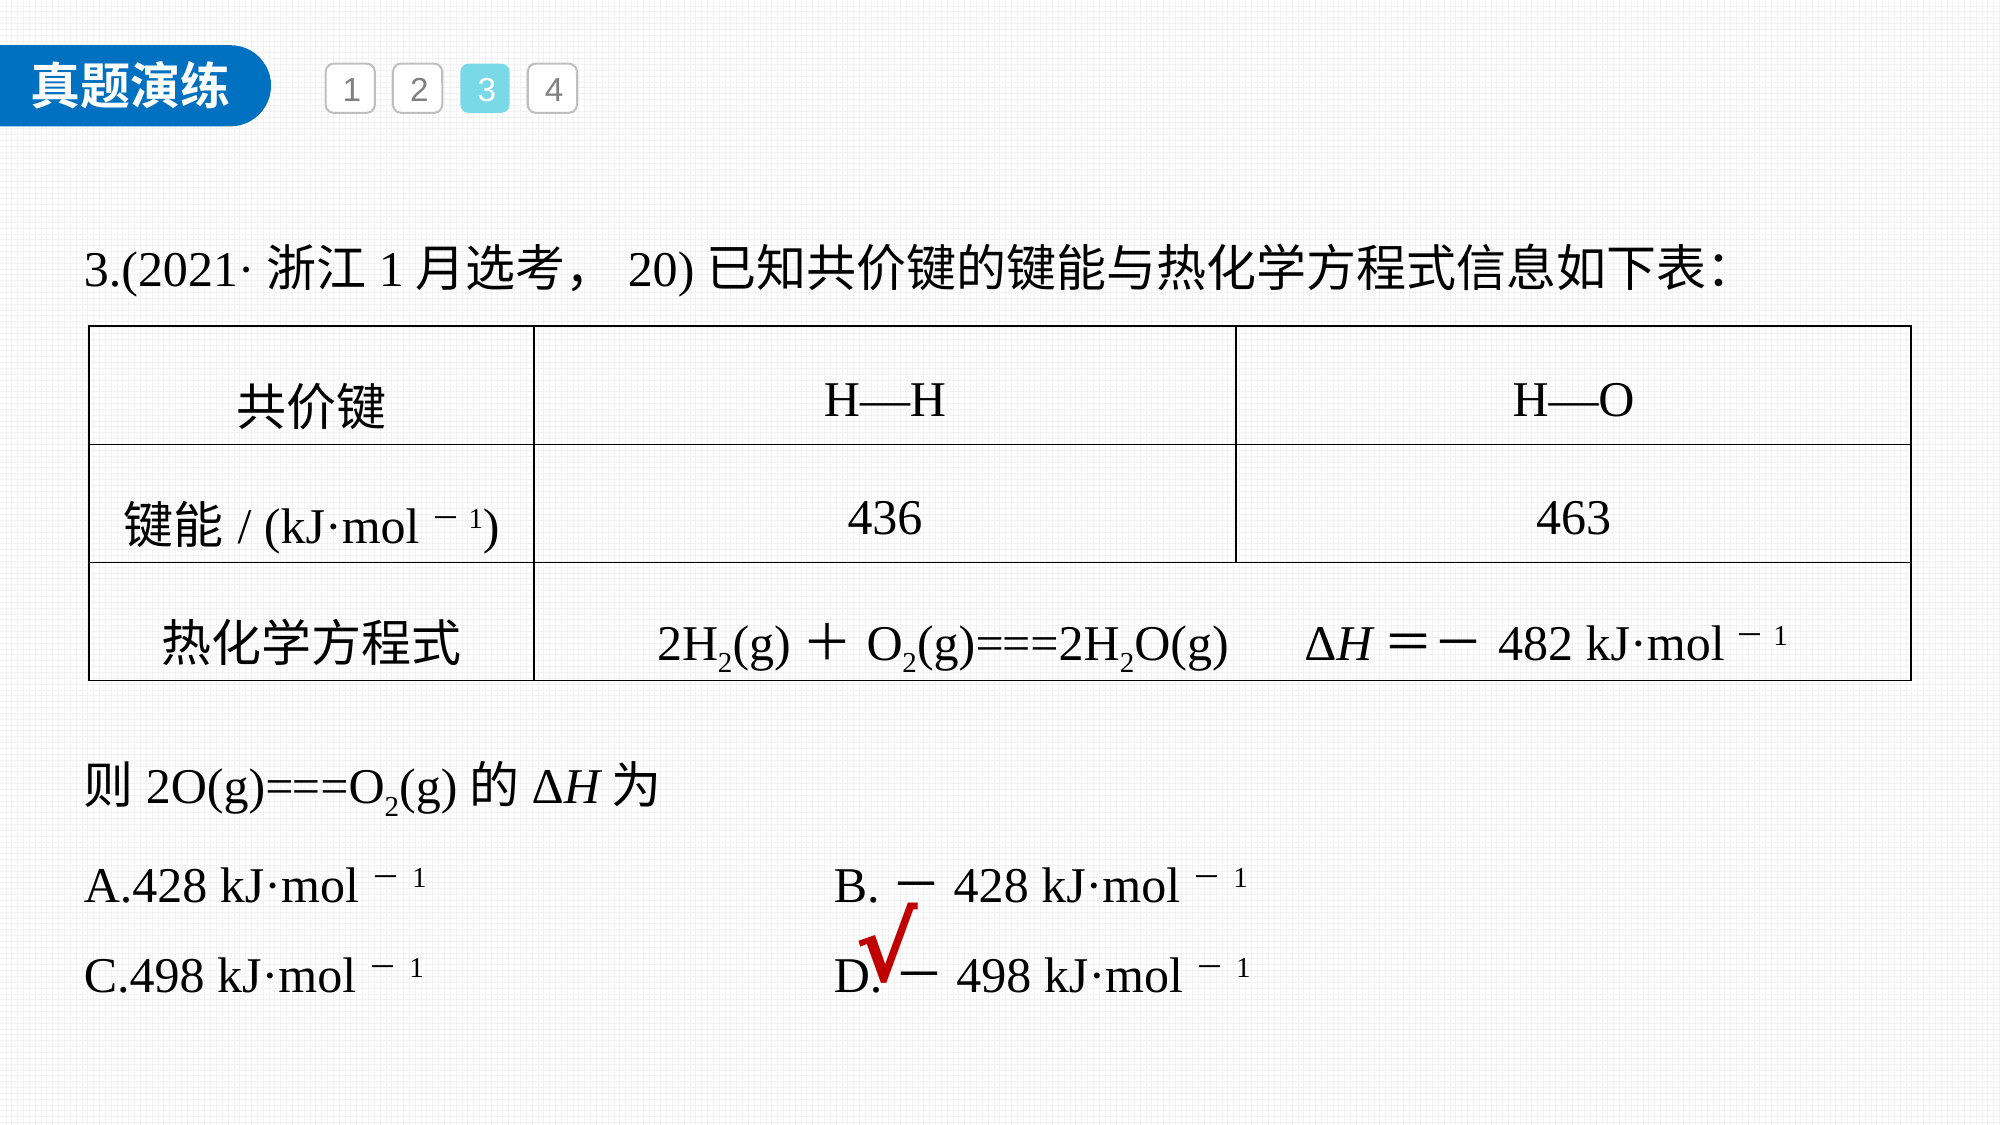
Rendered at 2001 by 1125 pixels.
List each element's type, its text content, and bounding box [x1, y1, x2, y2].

table_header H—O [1237, 327, 1910, 444]
text_box 2 [391, 62, 444, 114]
table_cell 键能/ (kJ·mol－1) [90, 445, 533, 562]
text_box 1 [324, 62, 376, 114]
table_cell 463 [1237, 445, 1910, 562]
text_box 则2O(g)===O2(g)的ΔH为 A.428 kJ·mol－1 B.－428 kJ·mol－1 C.498 kJ·mol－1 D.－498 kJ·mol－1 [63, 709, 1936, 1013]
table_header H—H [535, 327, 1235, 444]
text_box √ [840, 879, 965, 1008]
table_header 共价键 [90, 327, 533, 444]
table_cell 436 [535, 445, 1235, 562]
table_cell 热化学方程式 [90, 563, 533, 680]
table_cell 2H2(g)＋O2(g)===2H2O(g) ΔH＝－482 kJ·mol－1 [535, 563, 1910, 680]
text_box 3.(2021·浙江1月选考，20)已知共价键的键能与热化学方程式信息如下表： [63, 196, 1936, 307]
text_box 4 [526, 62, 579, 114]
text_box 3 [459, 62, 511, 114]
